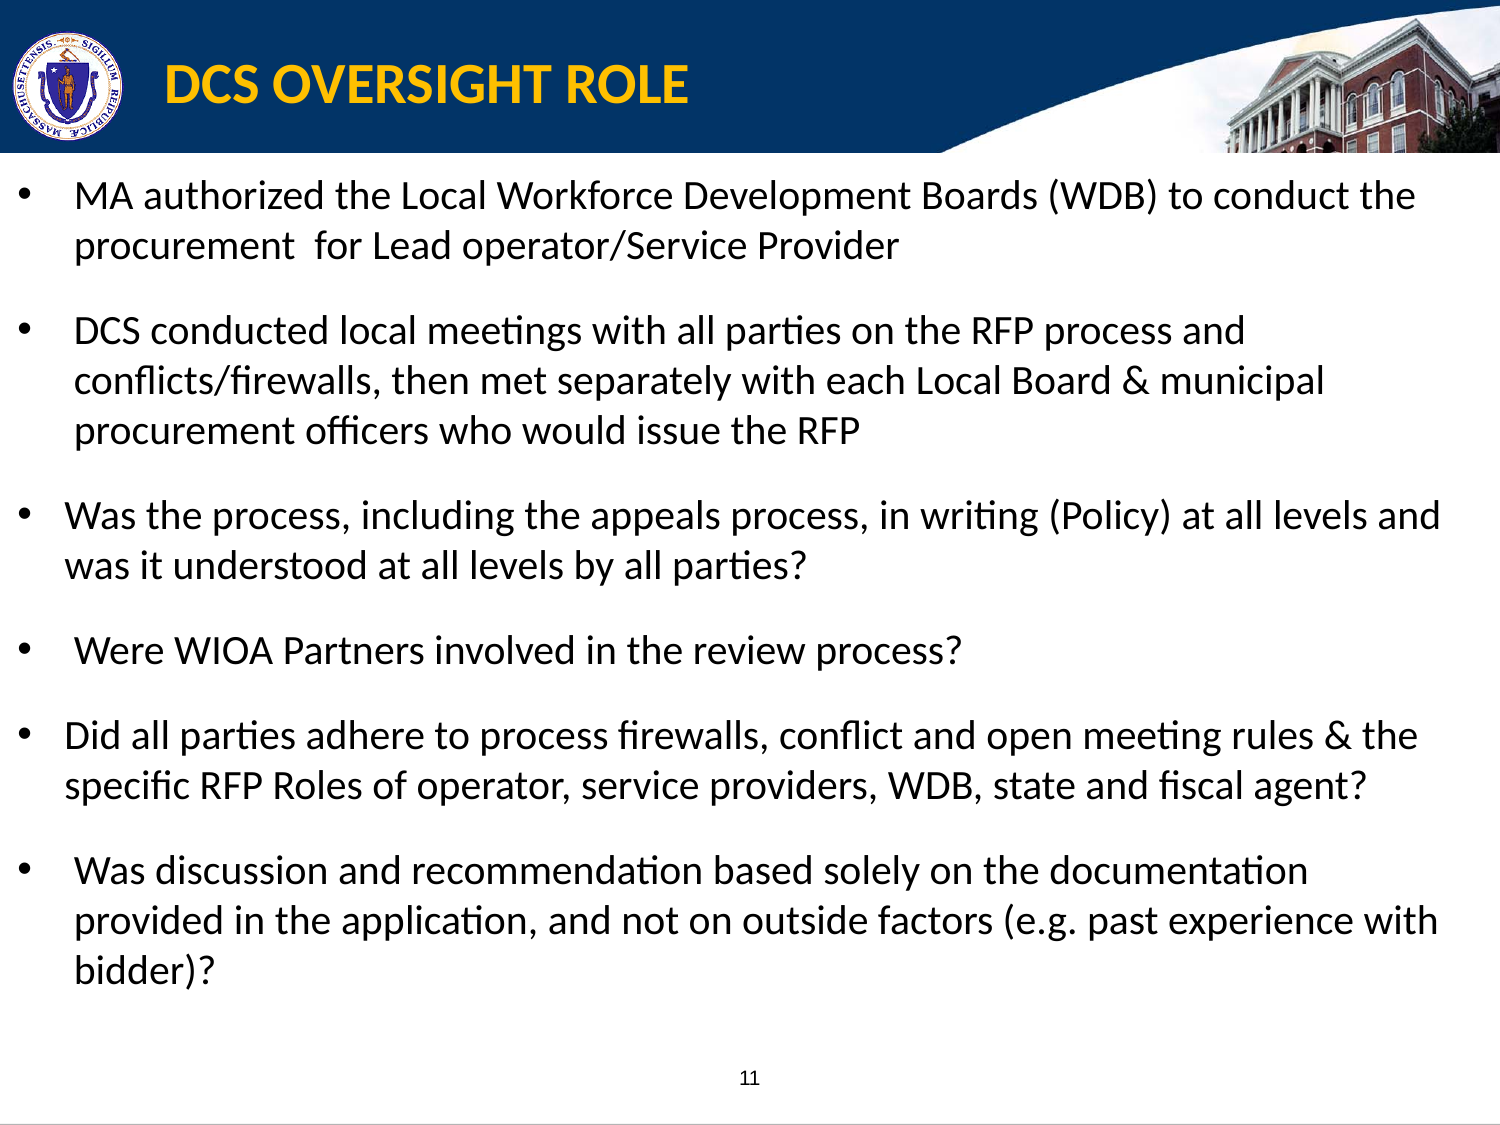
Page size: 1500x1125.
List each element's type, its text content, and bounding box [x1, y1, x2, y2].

text_box DCS OVERSIGHT ROLE [150, 37, 1025, 123]
picture [0, 0, 1500, 153]
text_box MA authorized the Local Workforce Development Boards (WDB) to conduct the procurement for Lead operator/Service Provider DCS conducted local meetings with all parties on the RFP process and conflicts/firewalls, then met separately with each Local Board & municipal procurement officers who would issue the RFP Was the process, including the appeals process, in writing (Policy) at all levels and was it understood at all levels by all parties? Were WIOA Partners involved in the review process? Did all parties adhere to process firewalls, conflict and open meeting rules & the specific RFP Roles of operator, service providers, WDB, state and fiscal agent? Was discussion and recommendation based solely on the documentation provided in the application, and not on outside factors (e.g. past experience with bidder)? [2, 160, 1466, 1036]
